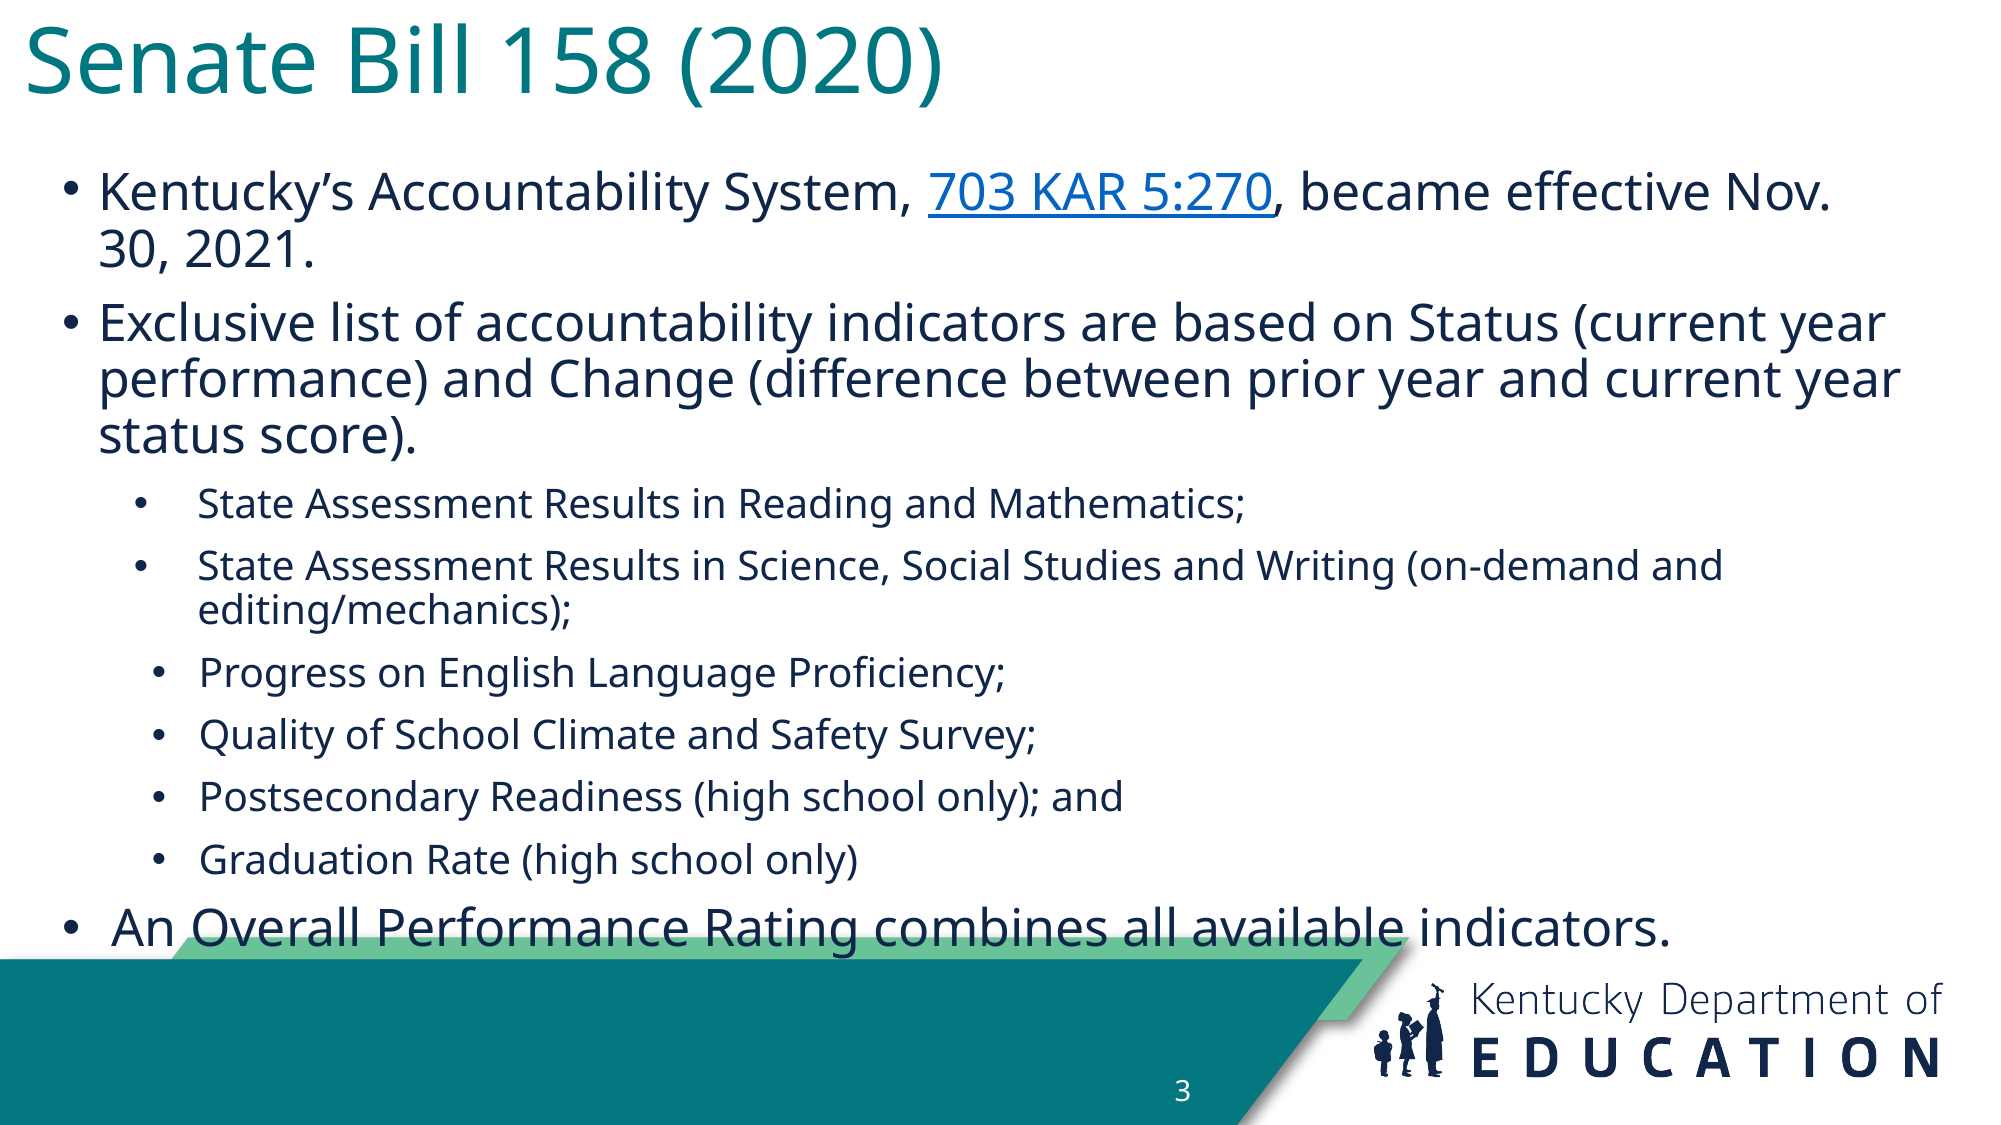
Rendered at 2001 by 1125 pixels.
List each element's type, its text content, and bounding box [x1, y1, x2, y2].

list Kentucky’s Accountability System, 703 KAR 5:270, became effective Nov. 30, 2021. Exclusive list of accountability indicators are based on Status (current year performance) and Change (difference between prior year and current year status score). State Assessment Results in Reading and Mathematics; State Assessment Results in Science, Social Studies and Writing (on-demand and editing/mechanics); Progress on English Language Proficiency; Quality of School Climate and Safety Survey; Postsecondary Readiness (high school only); and Graduation Rate (high school only) An Overall Performance Rating combines all available indicators. [47, 151, 1920, 972]
text_box 3 [756, 1062, 1207, 1123]
title Senate Bill 158 (2020) [9, 2, 1503, 126]
picture [0, 0, 2001, 1125]
